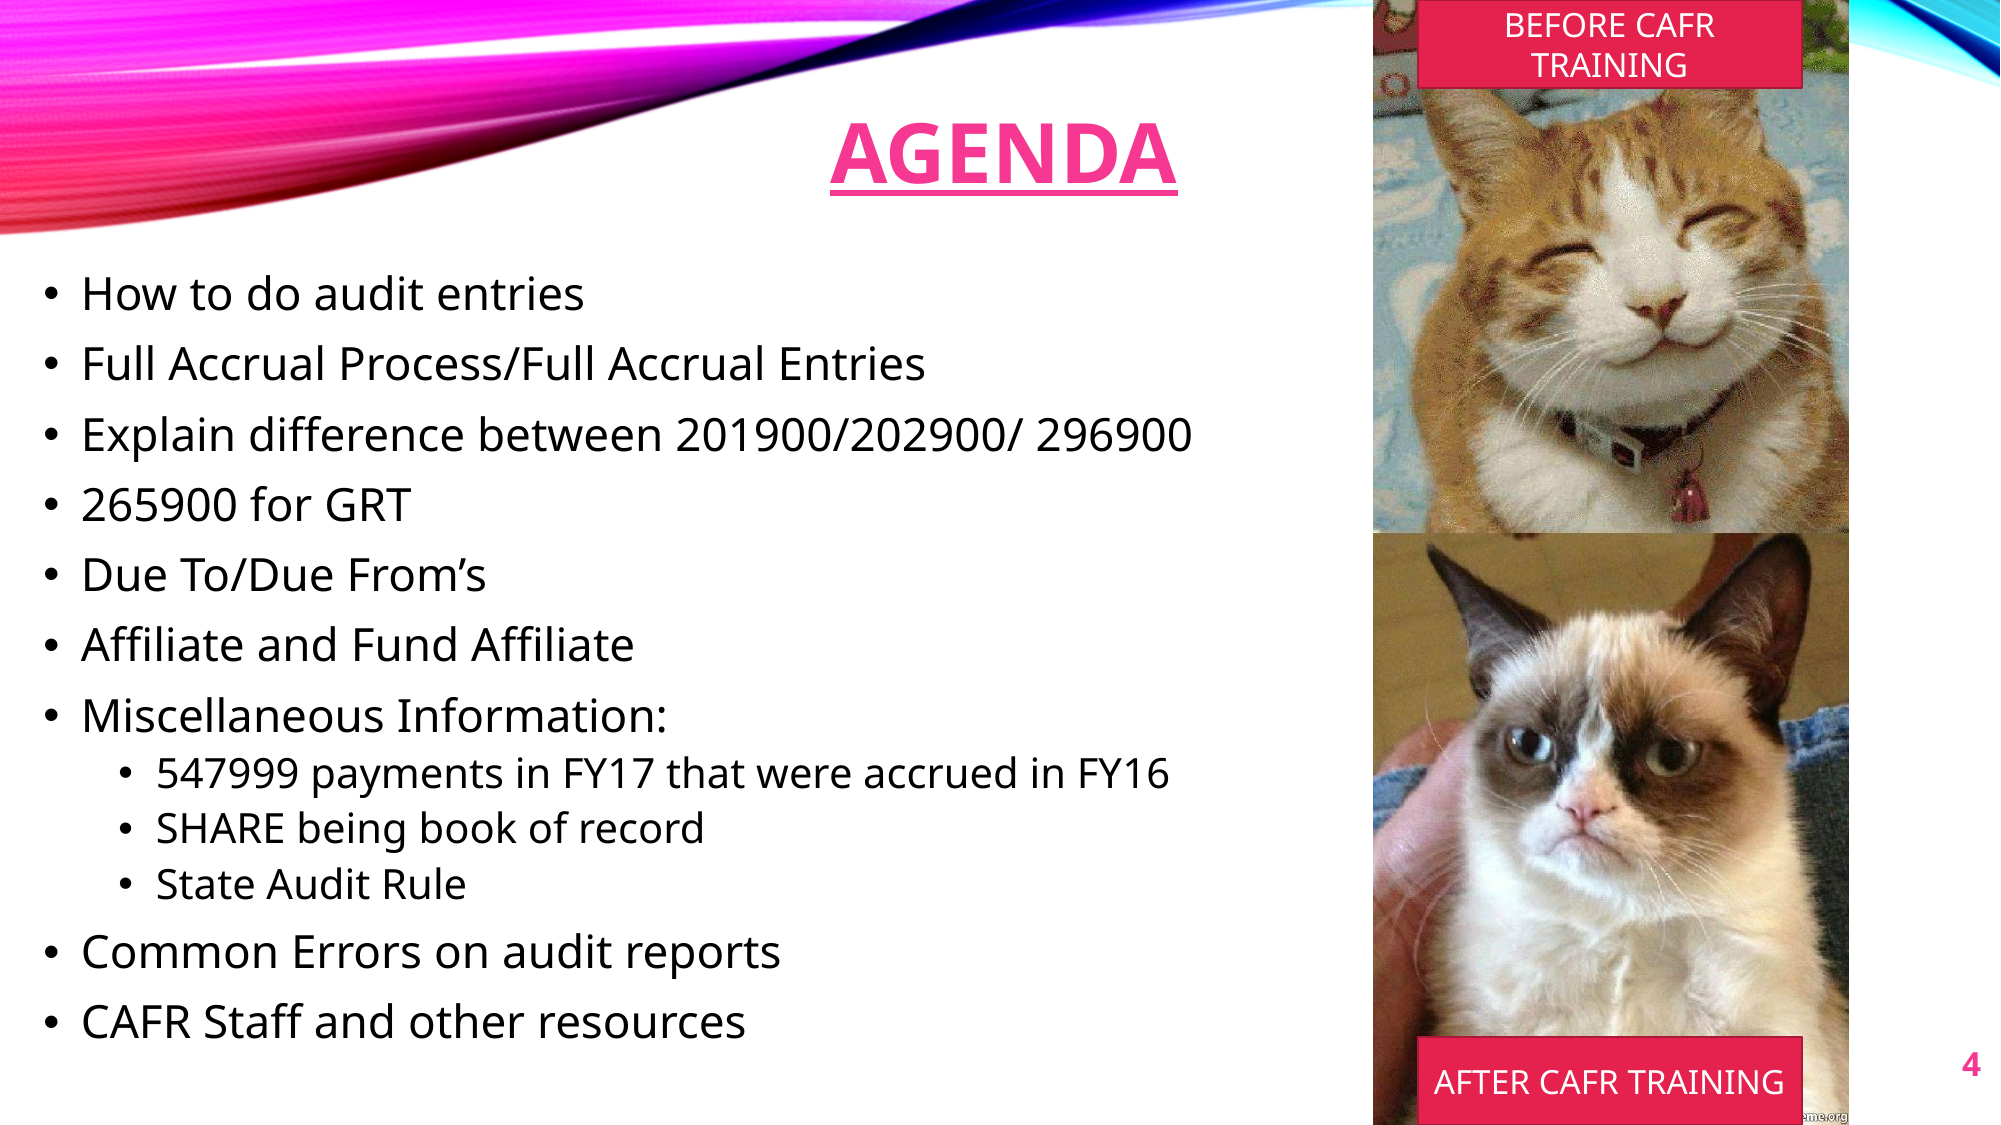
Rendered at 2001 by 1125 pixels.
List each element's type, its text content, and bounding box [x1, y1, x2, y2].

picture [1910, 0, 2000, 45]
slide_number 4 [1947, 1035, 1982, 1096]
picture [1890, 0, 2000, 75]
picture [0, 0, 2000, 1125]
title Agenda [297, 87, 1372, 226]
list How to do audit entries Full Accrual Process/Full Accrual Entries Explain difference between 201900/202900/ 296900 265900 for GRT Due To/Due From’s Affiliate and Fund Affiliate Miscellaneous Information: 547999 payments in FY17 that were accrued in FY16 SHARE being book of record State Audit Rule Common Errors on audit reports CAFR Staff and other resources [28, 263, 1228, 1096]
